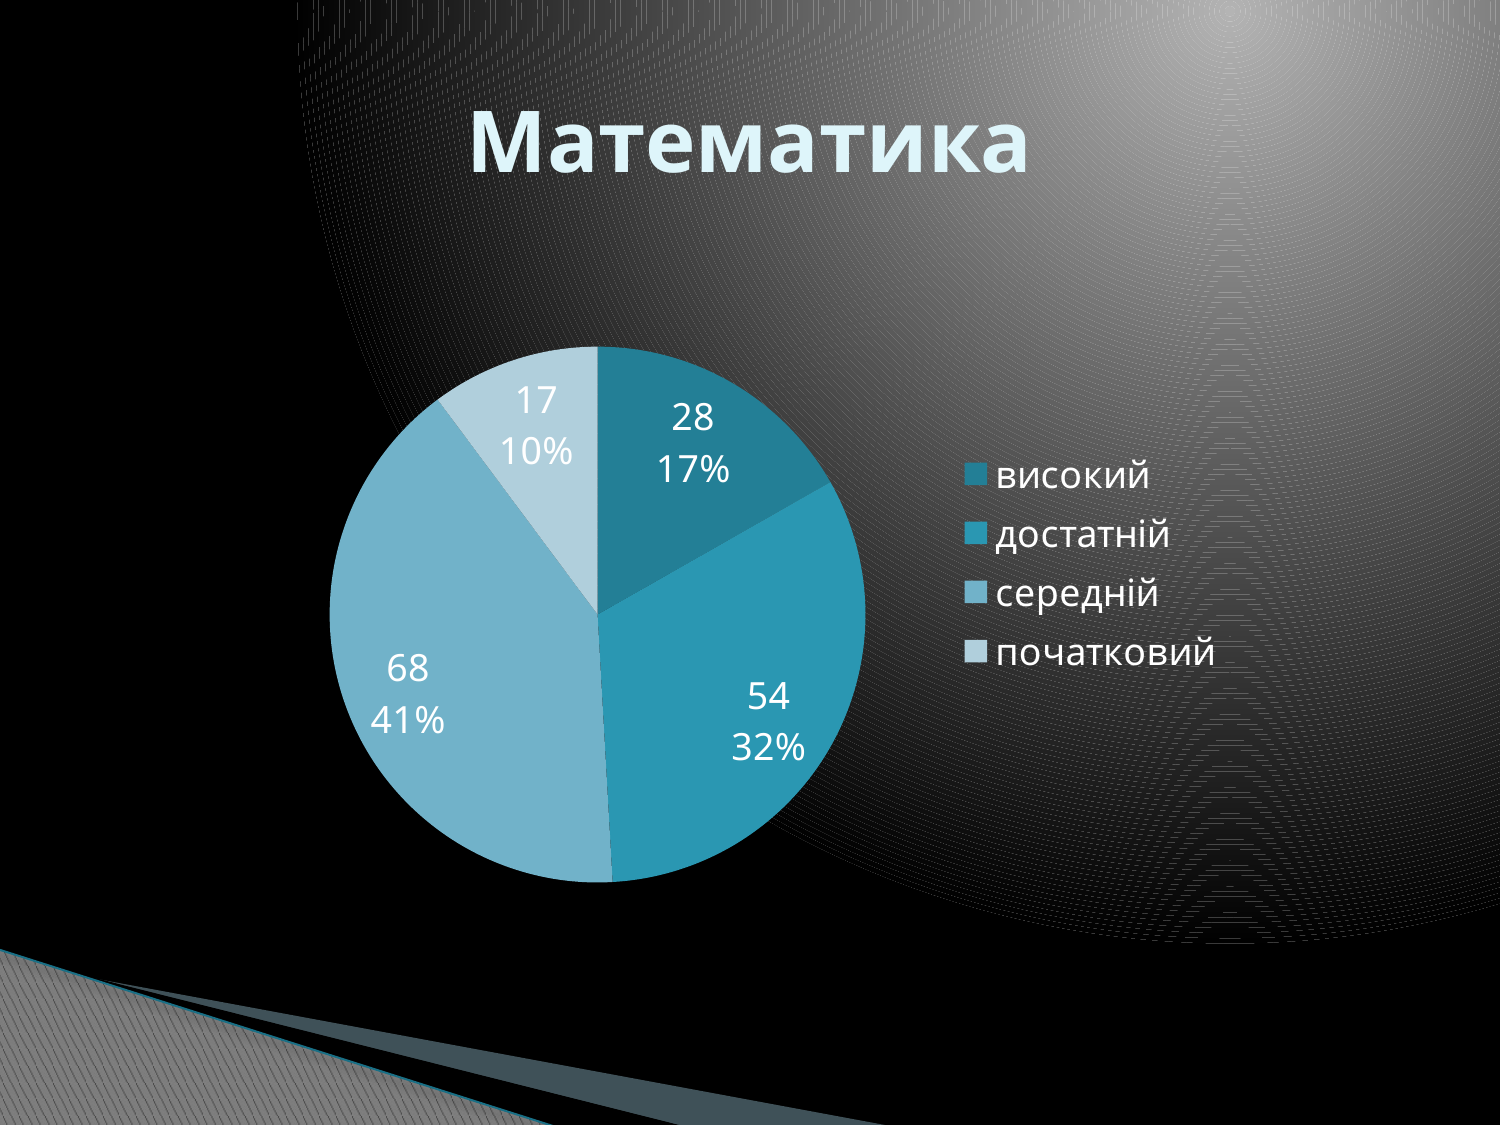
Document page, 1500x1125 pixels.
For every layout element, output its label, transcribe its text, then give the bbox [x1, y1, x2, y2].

picture [0, 952, 543, 1125]
title Математика [75, 45, 1425, 233]
chart [249, 228, 1251, 897]
